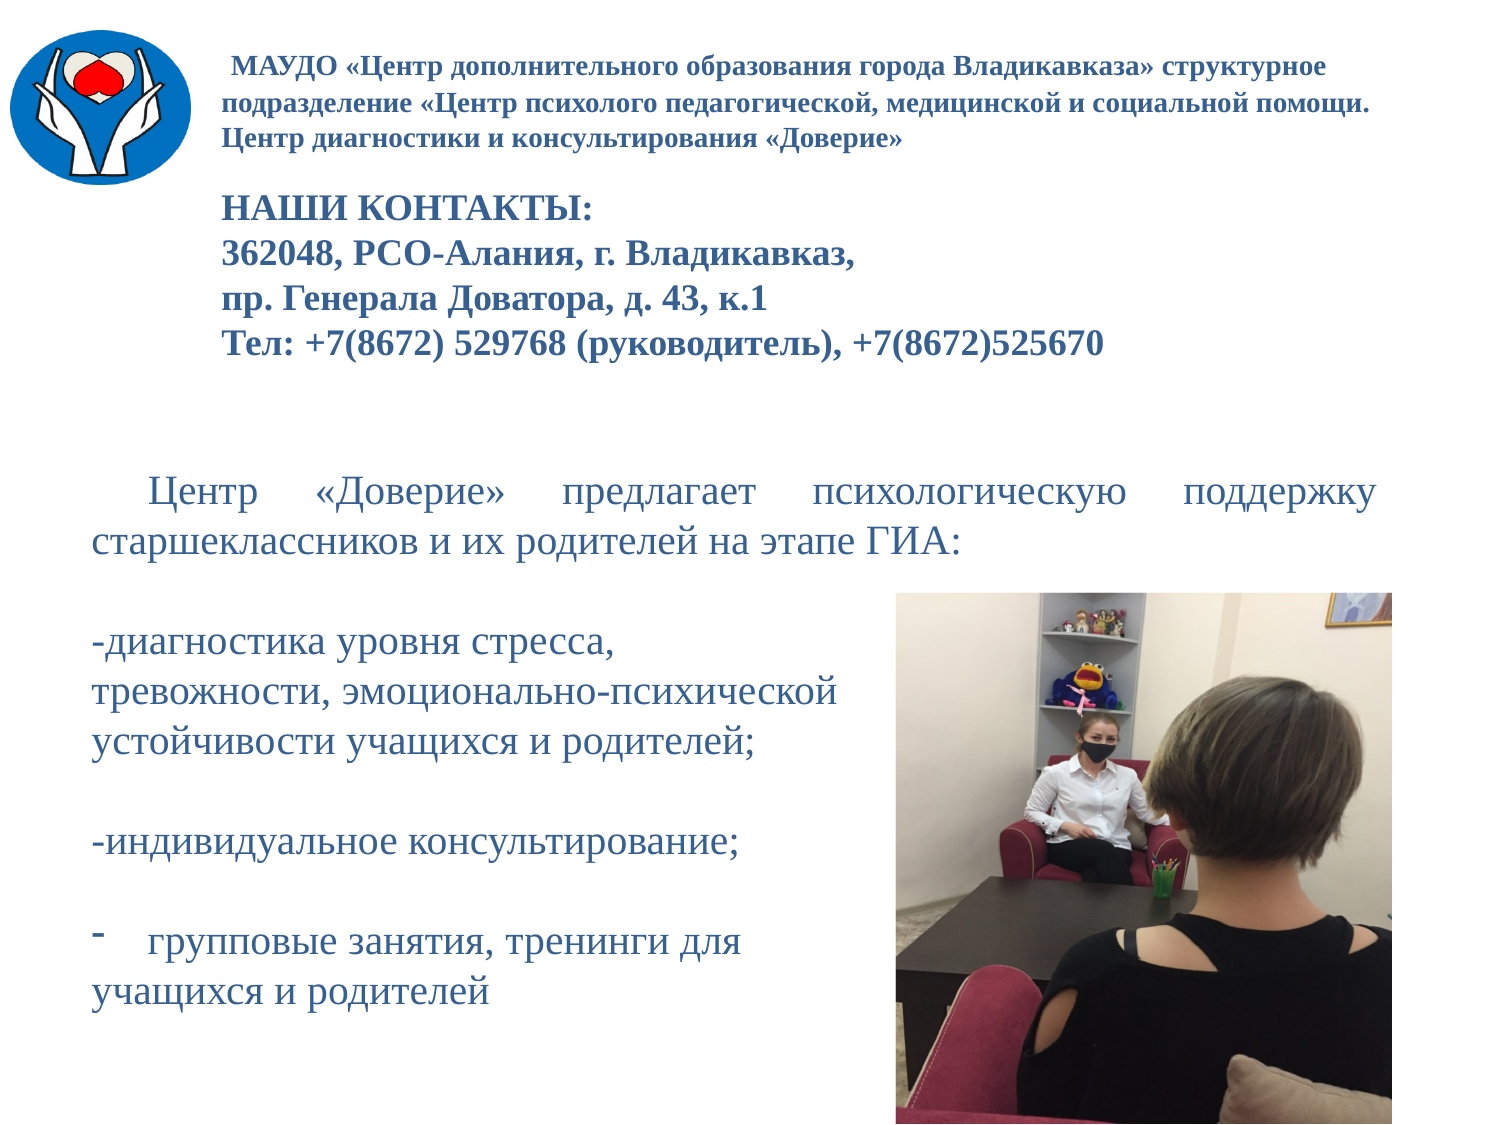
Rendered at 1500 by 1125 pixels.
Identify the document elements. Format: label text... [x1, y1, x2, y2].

picture [877, 593, 1410, 1124]
picture [9, 30, 191, 185]
text_box МАУДО «Центр дополнительного образования города Владикавказа» структурное подразделение «Центр психолого педагогической, медицинской и социальной помощи. Центр диагностики и консультирования «Доверие» НАШИ КОНТАКТЫ: 362048, РСО-Алания, г. Владикавказ, пр. Генерала Доватора, д. 43, к.1 Тел: +7(8672) 529768 (руководитель), +7(8672)525670 [206, 30, 1435, 371]
text_box Центр «Доверие» предлагает психологическую поддержку старшеклассников и их родителей на этапе ГИА: -диагностика уровня стресса, тревожности, эмоционально-психической устойчивости учащихся и родителей; -индивидуальное консультирование; групповые занятия, тренинги для учащихся и родителей [76, 455, 1392, 1125]
